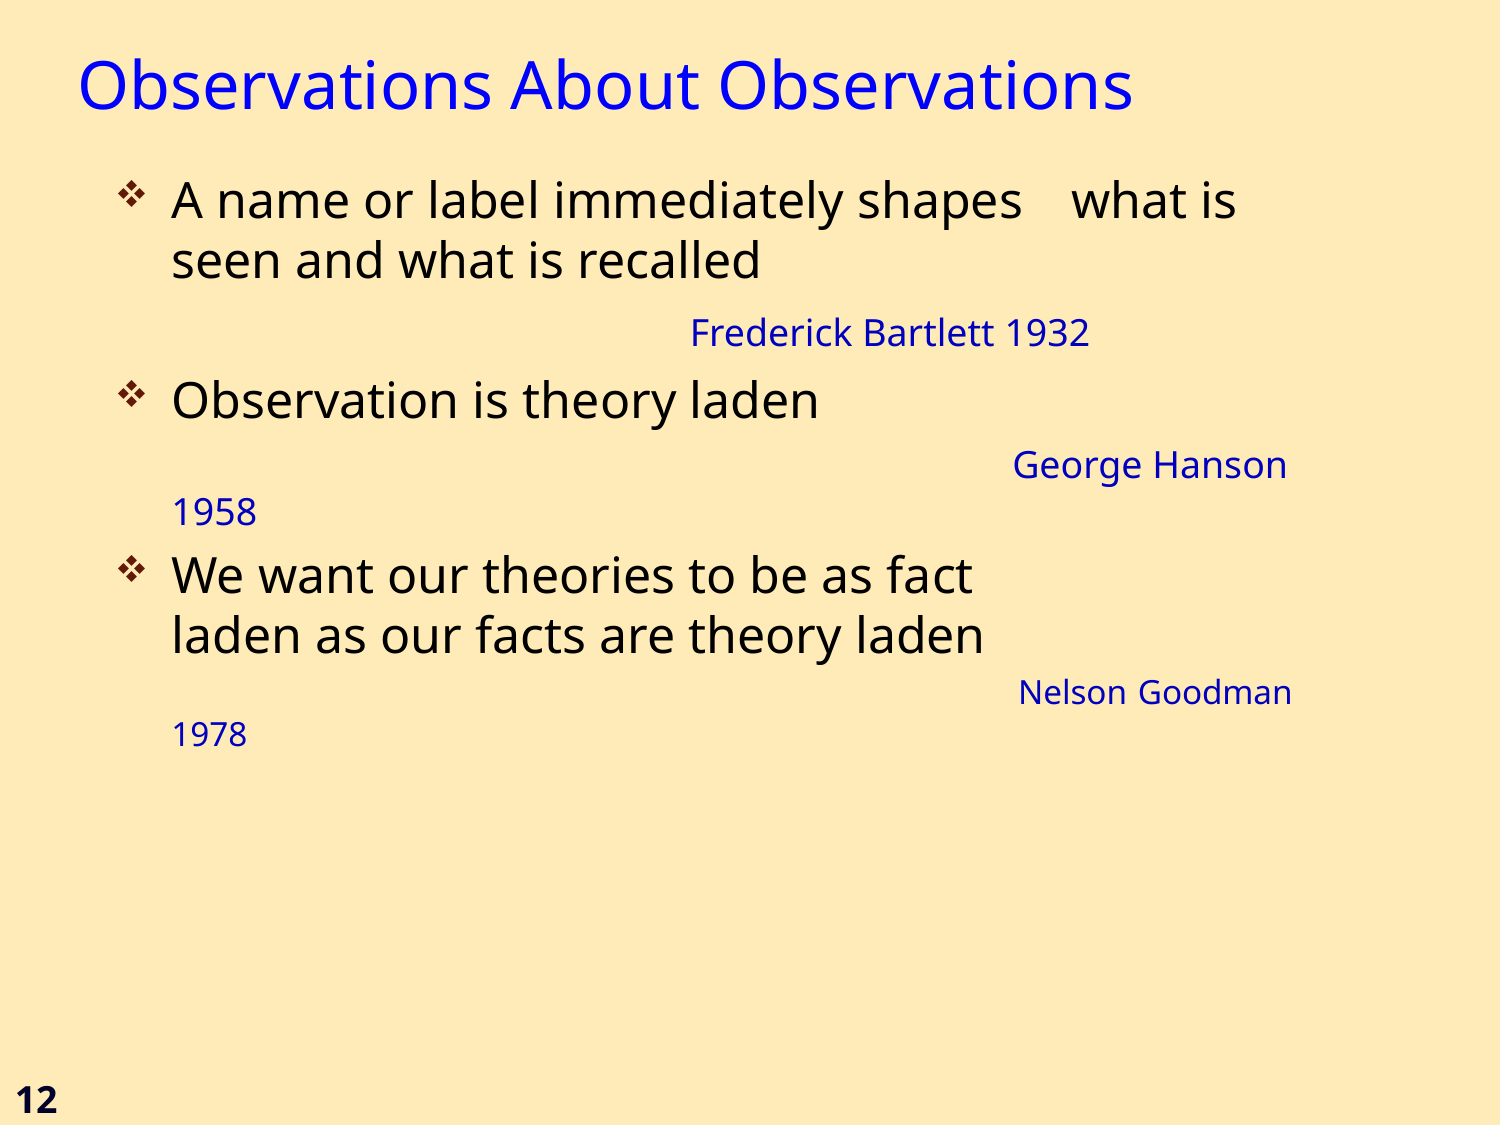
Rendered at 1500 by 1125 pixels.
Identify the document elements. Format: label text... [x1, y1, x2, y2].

list A name or label immediately shapes what is seen and what is recalled Frederick Bartlett 1932 Observation is theory laden George Hanson 1958 We want our theories to be as fact laden as our facts are theory laden Nelson Goodman 1978 [100, 160, 1368, 836]
title Observations About Observations [62, 19, 1338, 131]
